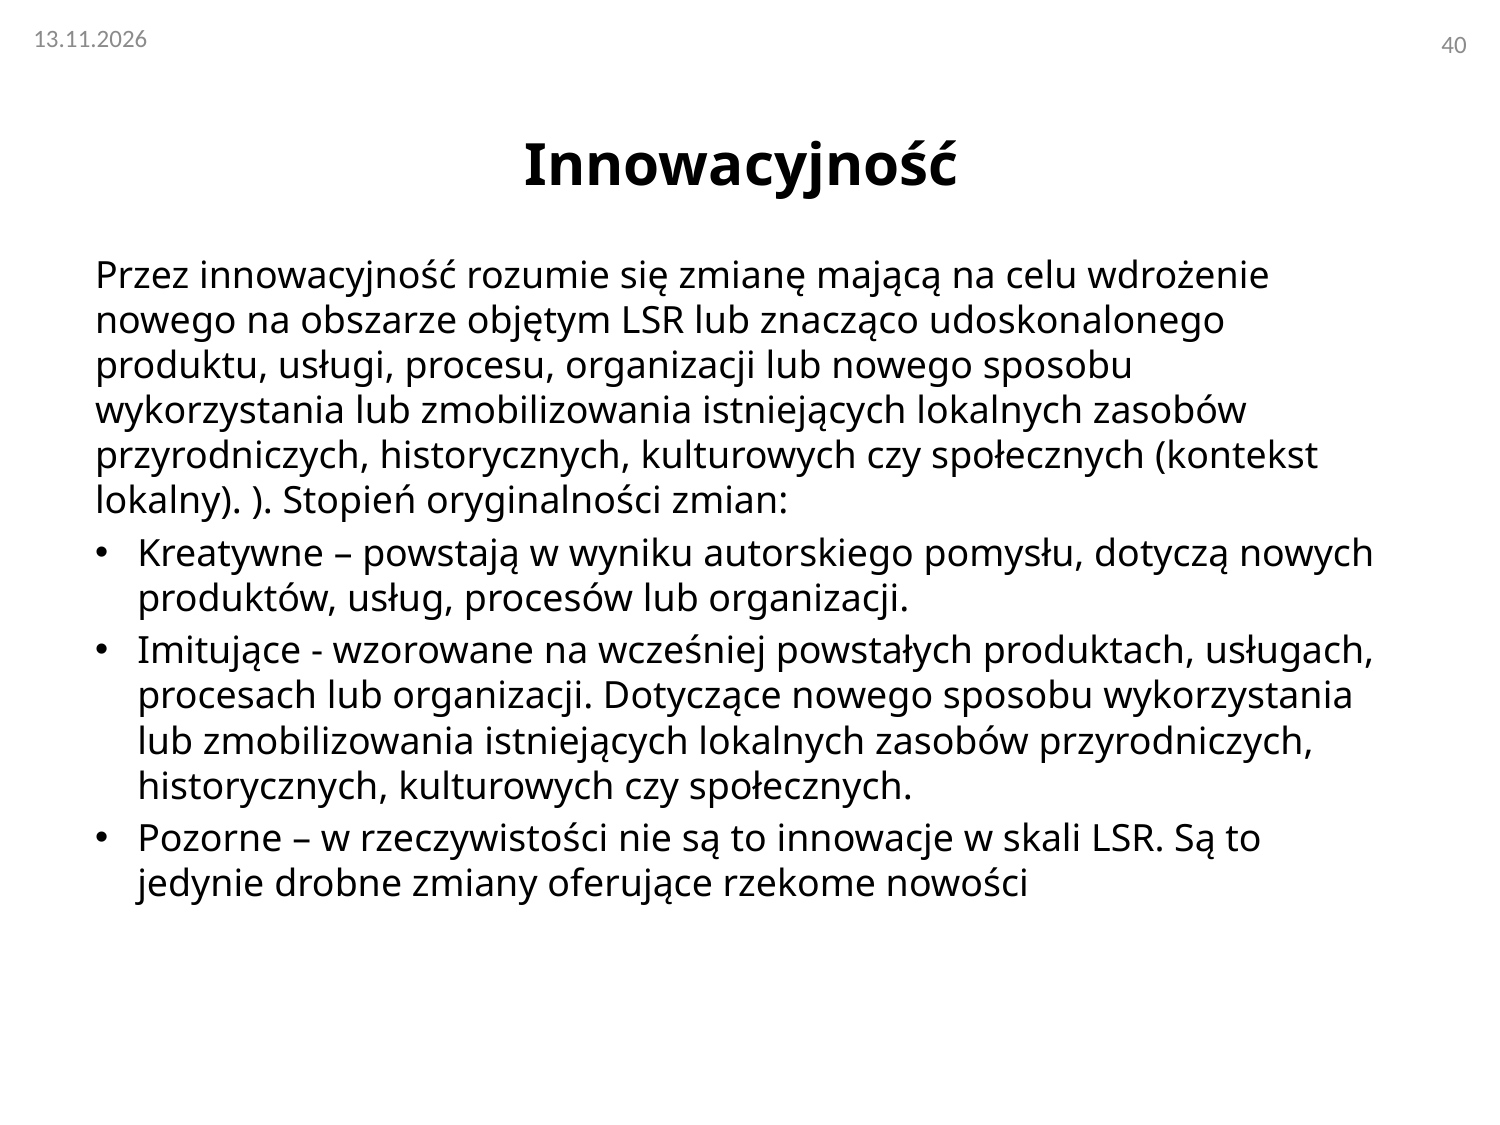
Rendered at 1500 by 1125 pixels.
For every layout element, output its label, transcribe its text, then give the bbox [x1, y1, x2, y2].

title Innowacyjność [179, 84, 1305, 239]
subtitle Przez innowacyjność rozumie się zmianę mającą na celu wdrożenie nowego na obszarze objętym LSR lub znacząco udoskonalonego produktu, usługi, procesu, organizacji lub nowego sposobu wykorzystania lub zmobilizowania istniejących lokalnych zasobów przyrodniczych, historycznych, kulturowych czy społecznych (kontekst lokalny). ). Stopień oryginalności zmian: Kreatywne – powstają w wyniku autorskiego pomysłu, dotyczą nowych produktów, usług, procesów lub organizacji. Imitujące - wzorowane na wcześniej powstałych produktach, usługach, procesach lub organizacji. Dotyczące nowego sposobu wykorzystania lub zmobilizowania istniejących lokalnych zasobów przyrodniczych, historycznych, kulturowych czy społecznych. Pozorne – w rzeczywistości nie są to innowacje w skali LSR. Są to jedynie drobne zmiany oferujące rzekome nowości [80, 243, 1404, 913]
